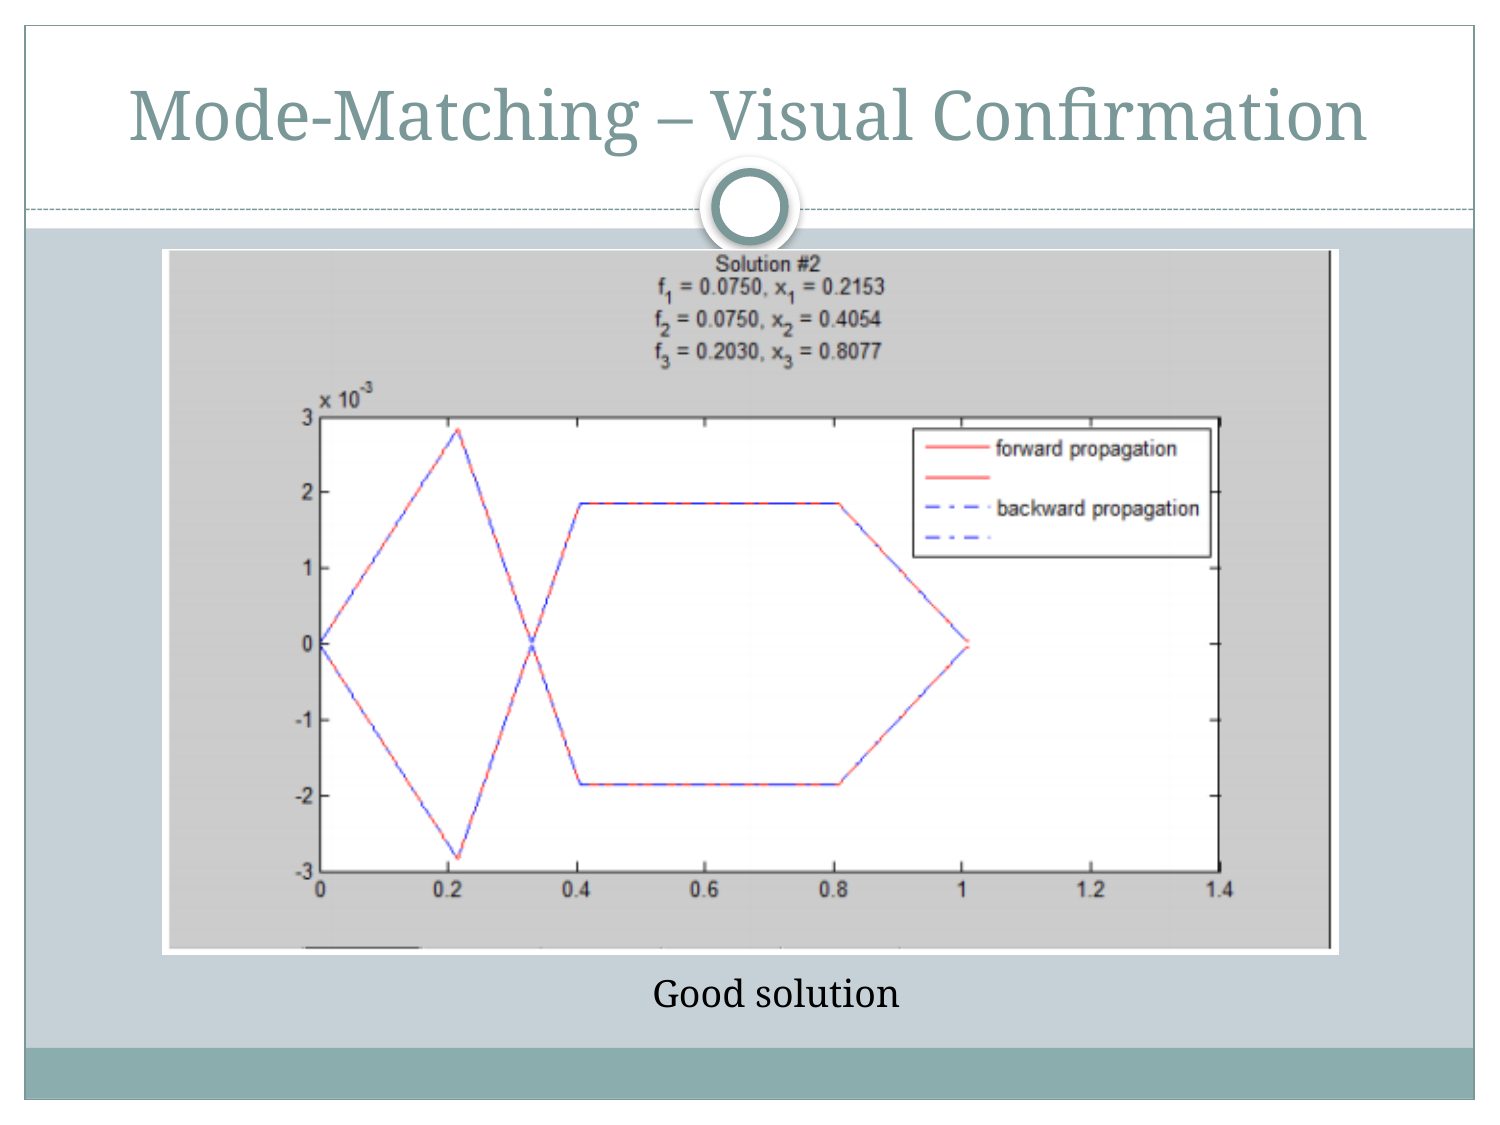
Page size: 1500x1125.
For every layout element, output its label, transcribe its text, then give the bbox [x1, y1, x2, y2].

title Mode-Matching – Visual Confirmation [49, 37, 1450, 162]
text_box Good solution [637, 965, 1050, 1023]
picture [162, 249, 1340, 955]
